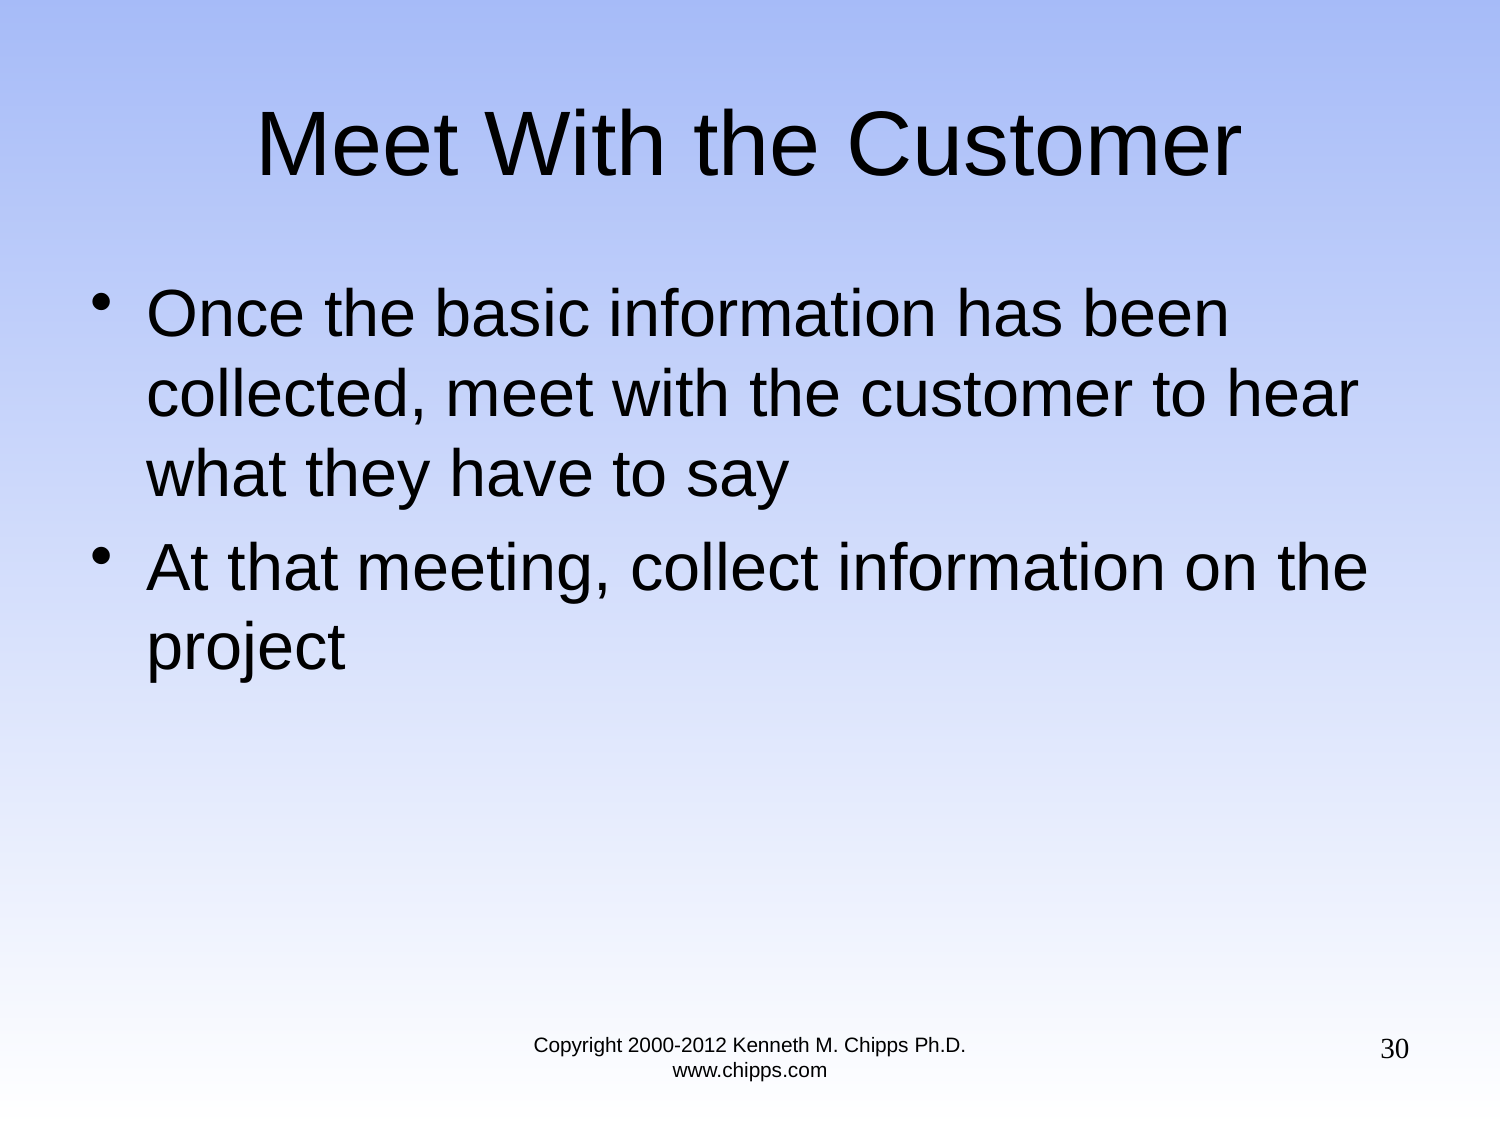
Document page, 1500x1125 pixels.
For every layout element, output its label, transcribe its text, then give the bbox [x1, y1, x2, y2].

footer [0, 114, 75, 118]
title Meet With the Customer [75, 45, 1425, 233]
list Once the basic information has been collected, meet with the customer to hear what they have to say At that meeting, collect information on the project [75, 262, 1425, 1005]
footer Copyright 2000-2012 Kenneth M. Chipps Ph.D. www.chipps.com [449, 1024, 1051, 1103]
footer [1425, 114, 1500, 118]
slide_number 30 [1074, 1021, 1426, 1101]
